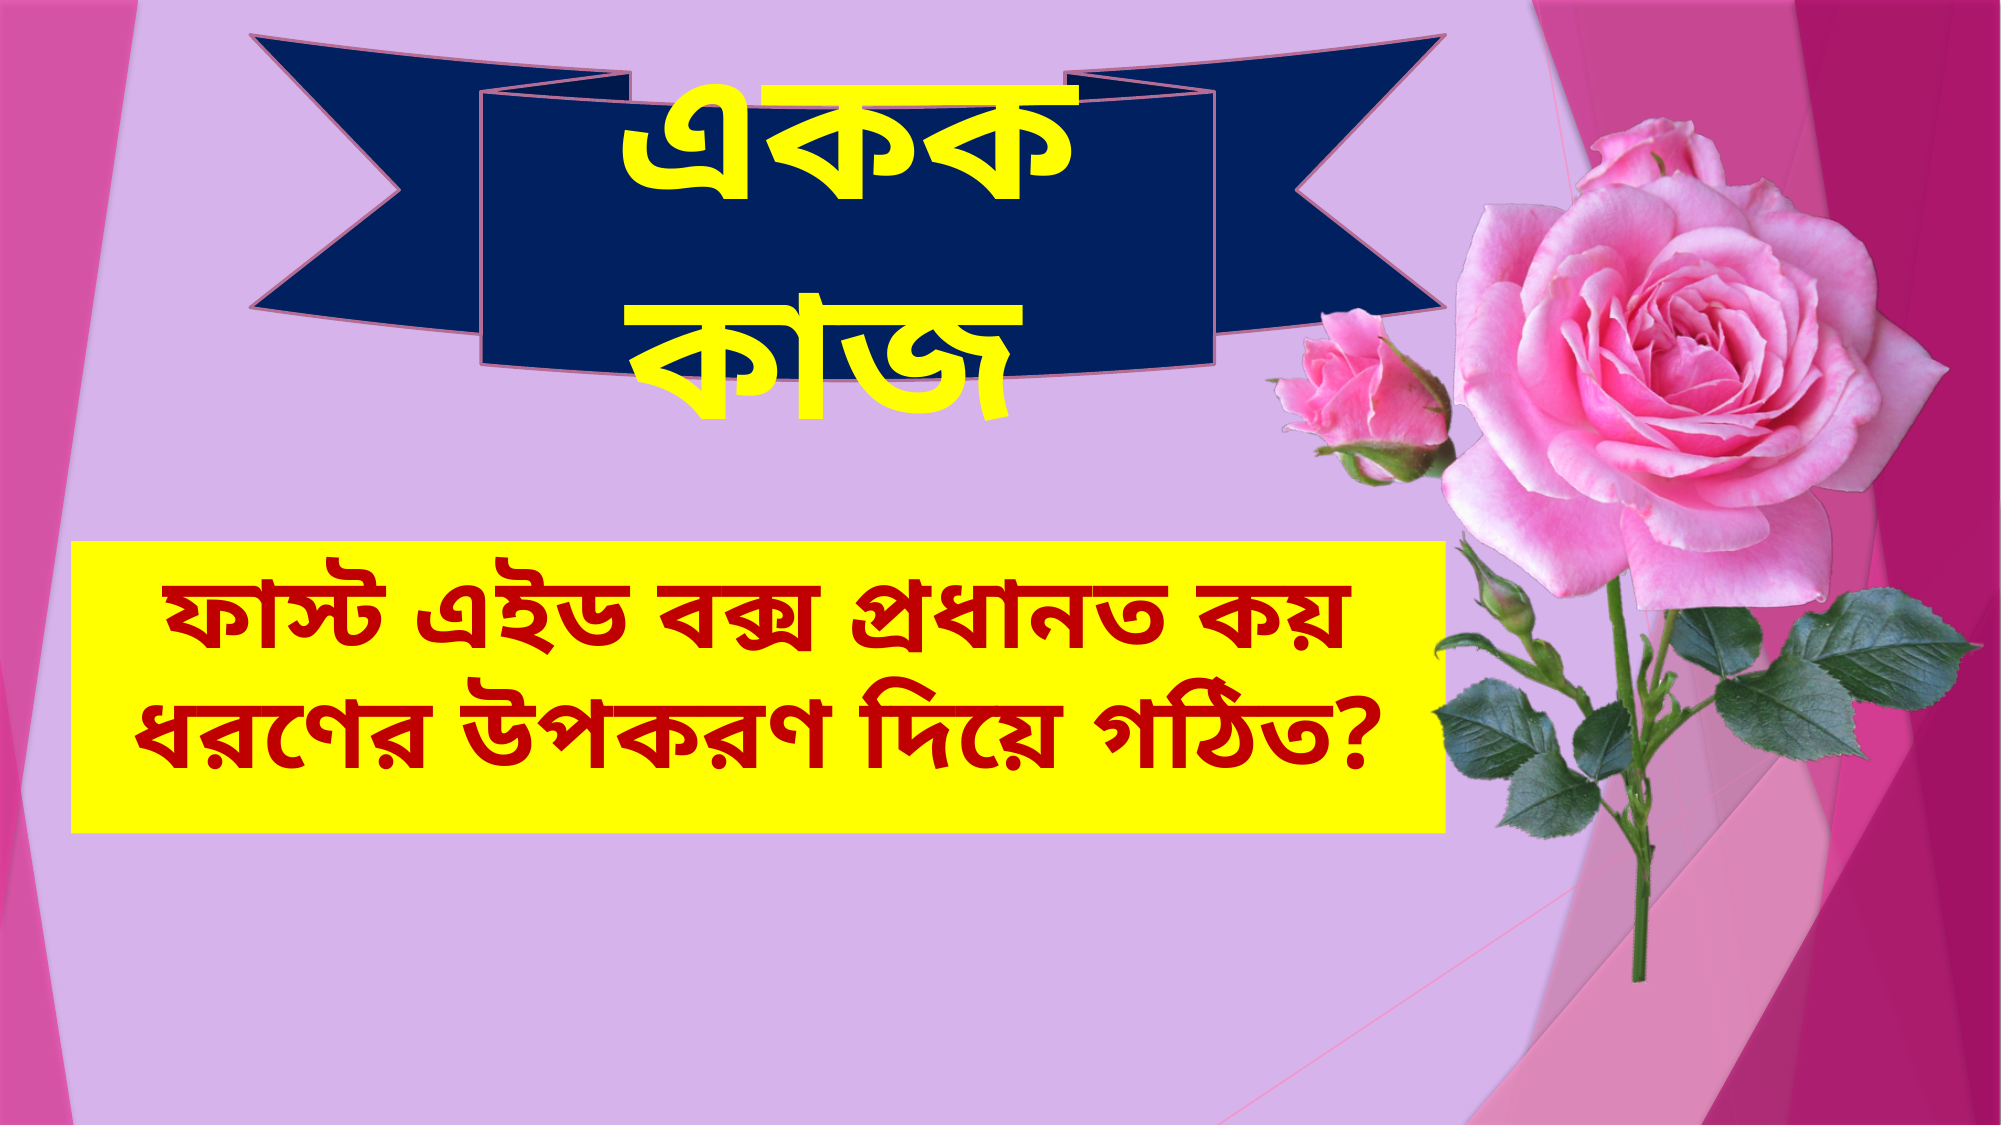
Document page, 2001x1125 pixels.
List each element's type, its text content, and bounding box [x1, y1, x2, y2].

text_box ফাস্ট এইড বক্স প্রধানত কয় ধরণের উপকরণ দিয়ে গঠিত? [71, 541, 1141, 834]
text_box একক কাজ [248, 33, 1401, 383]
picture [1075, 2, 2000, 1125]
